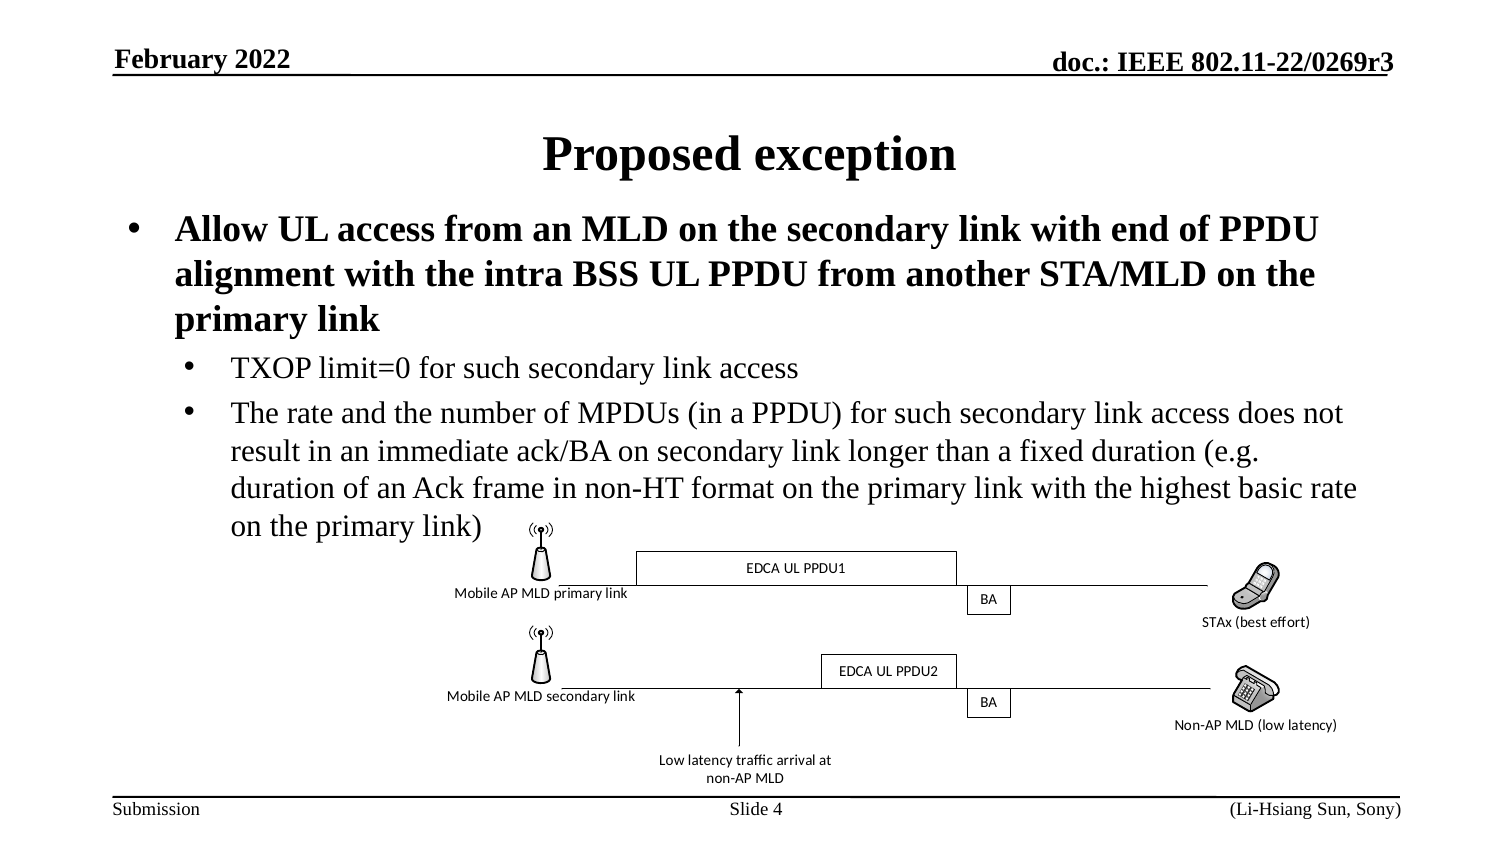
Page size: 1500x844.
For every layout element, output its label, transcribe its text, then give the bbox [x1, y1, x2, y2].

slide_number Slide 4 [712, 805, 800, 842]
picture [437, 520, 1347, 797]
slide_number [114, 40, 423, 75]
title Proposed exception [112, 84, 1388, 196]
list Allow UL access from an MLD on the secondary link with end of PPDU alignment with the intra BSS UL PPDU from another STA/MLD on the primary link TXOP limit=0 for such secondary link access The rate and the number of MPDUs (in a PPDU) for such secondary link access does not result in an immediate ack/BA on secondary link longer than a fixed duration (e.g. duration of an Ack frame in non-HT format on the primary link with the highest basic rate on the primary link) [112, 196, 1388, 751]
footer (Li-Hsiang Sun, Sony) [878, 796, 1402, 820]
